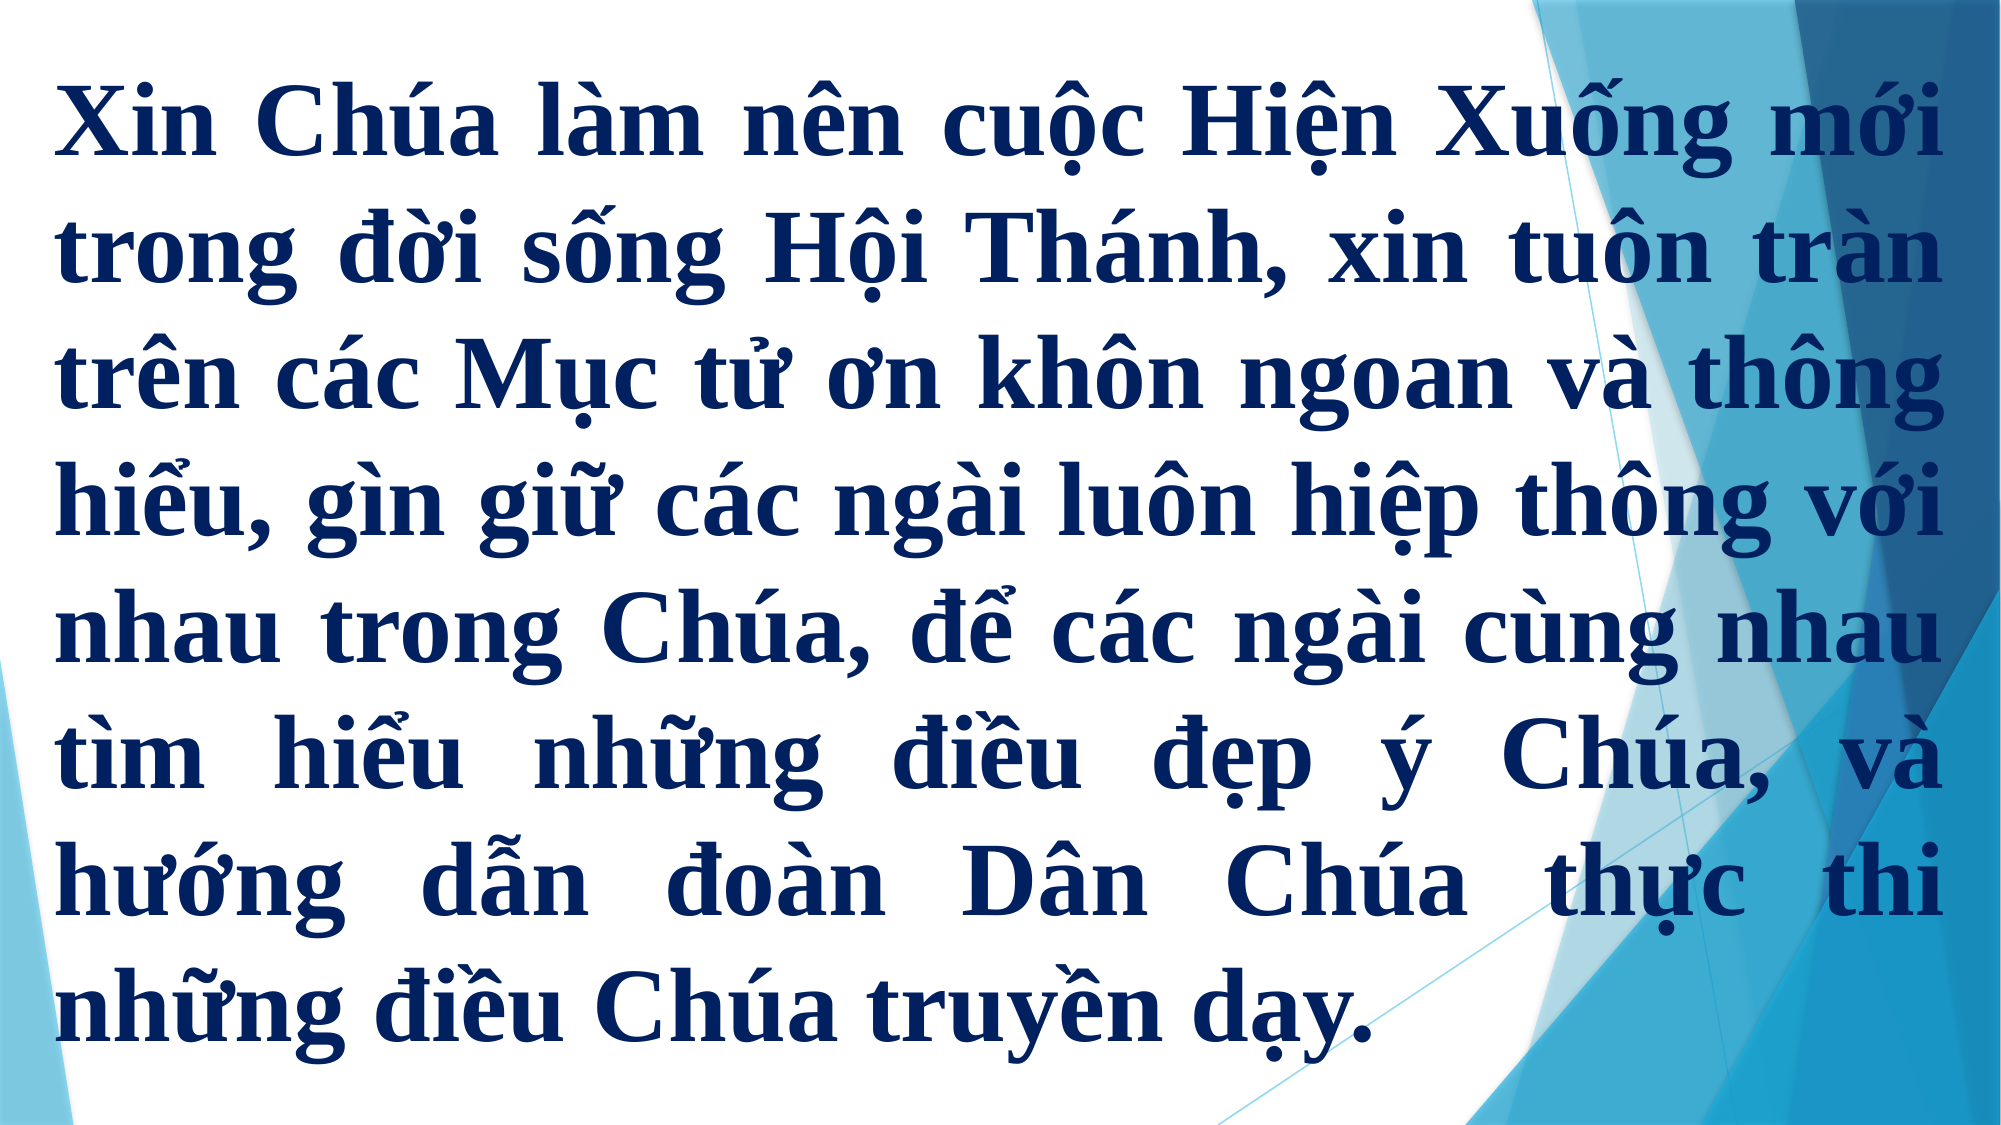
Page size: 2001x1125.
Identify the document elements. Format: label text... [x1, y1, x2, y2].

text_box Xin Chúa làm nên cuộc Hiện Xuống mới trong đời sống Hội Thánh, xin tuôn tràn trên các Mục tử ơn khôn ngoan và thông hiểu, gìn giữ các ngài luôn hiệp thông với nhau trong Chúa, để các ngài cùng nhau tìm hiểu những điều đẹp ý Chúa, và hướng dẫn đoàn Dân Chúa thực thi những điều Chúa truyền dạy. [39, 42, 1961, 1125]
